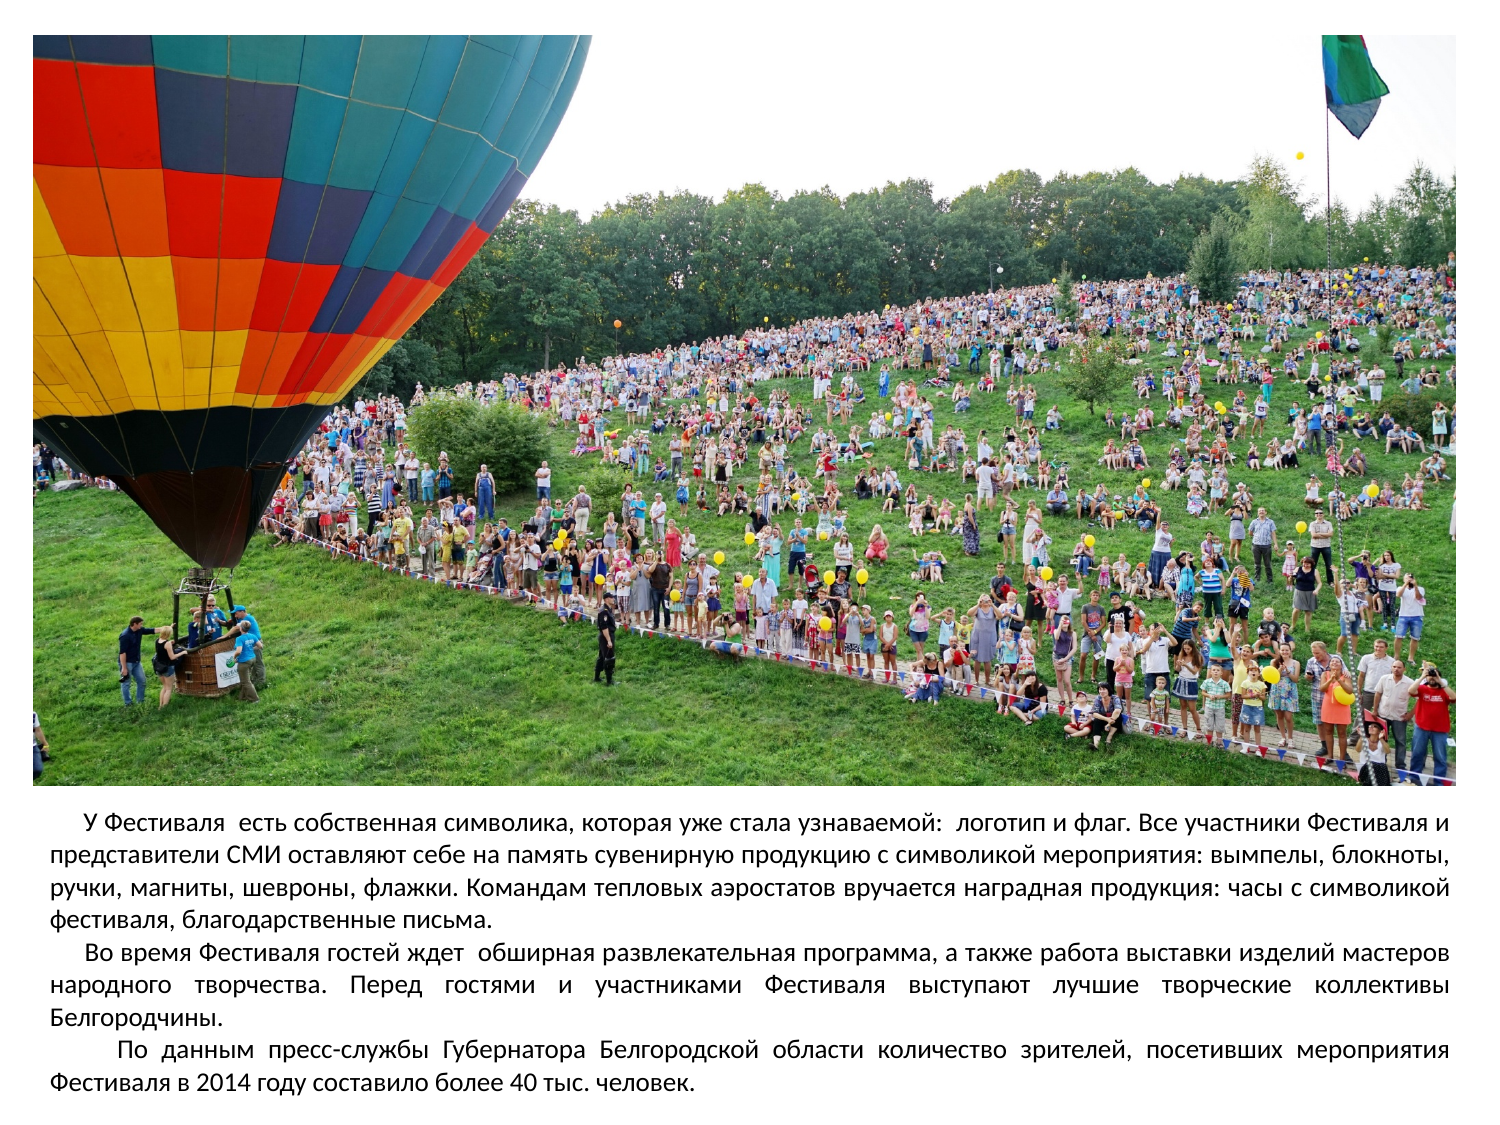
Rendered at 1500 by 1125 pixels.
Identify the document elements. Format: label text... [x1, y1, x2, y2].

picture [33, 34, 1456, 786]
text_box У Фестиваля есть собственная символика, которая уже стала узнаваемой: логотип и флаг. Все участники Фестиваля и представители СМИ оставляют себе на память сувенирную продукцию с символикой мероприятия: вымпелы, блокноты, ручки, магниты, шевроны, флажки. Командам тепловых аэростатов вручается наградная продукция: часы с символикой фестиваля, благодарственные письма. Во время Фестиваля гостей ждет обширная развлекательная программа, а также работа выставки изделий мастеров народного творчества. Перед гостями и участниками Фестиваля выступают лучшие творческие коллективы Белгородчины. По данным пресс-службы Губернатора Белгородской области количество зрителей, посетивших мероприятия Фестиваля в 2014 году составило более 40 тыс. человек. [35, 796, 1465, 1104]
